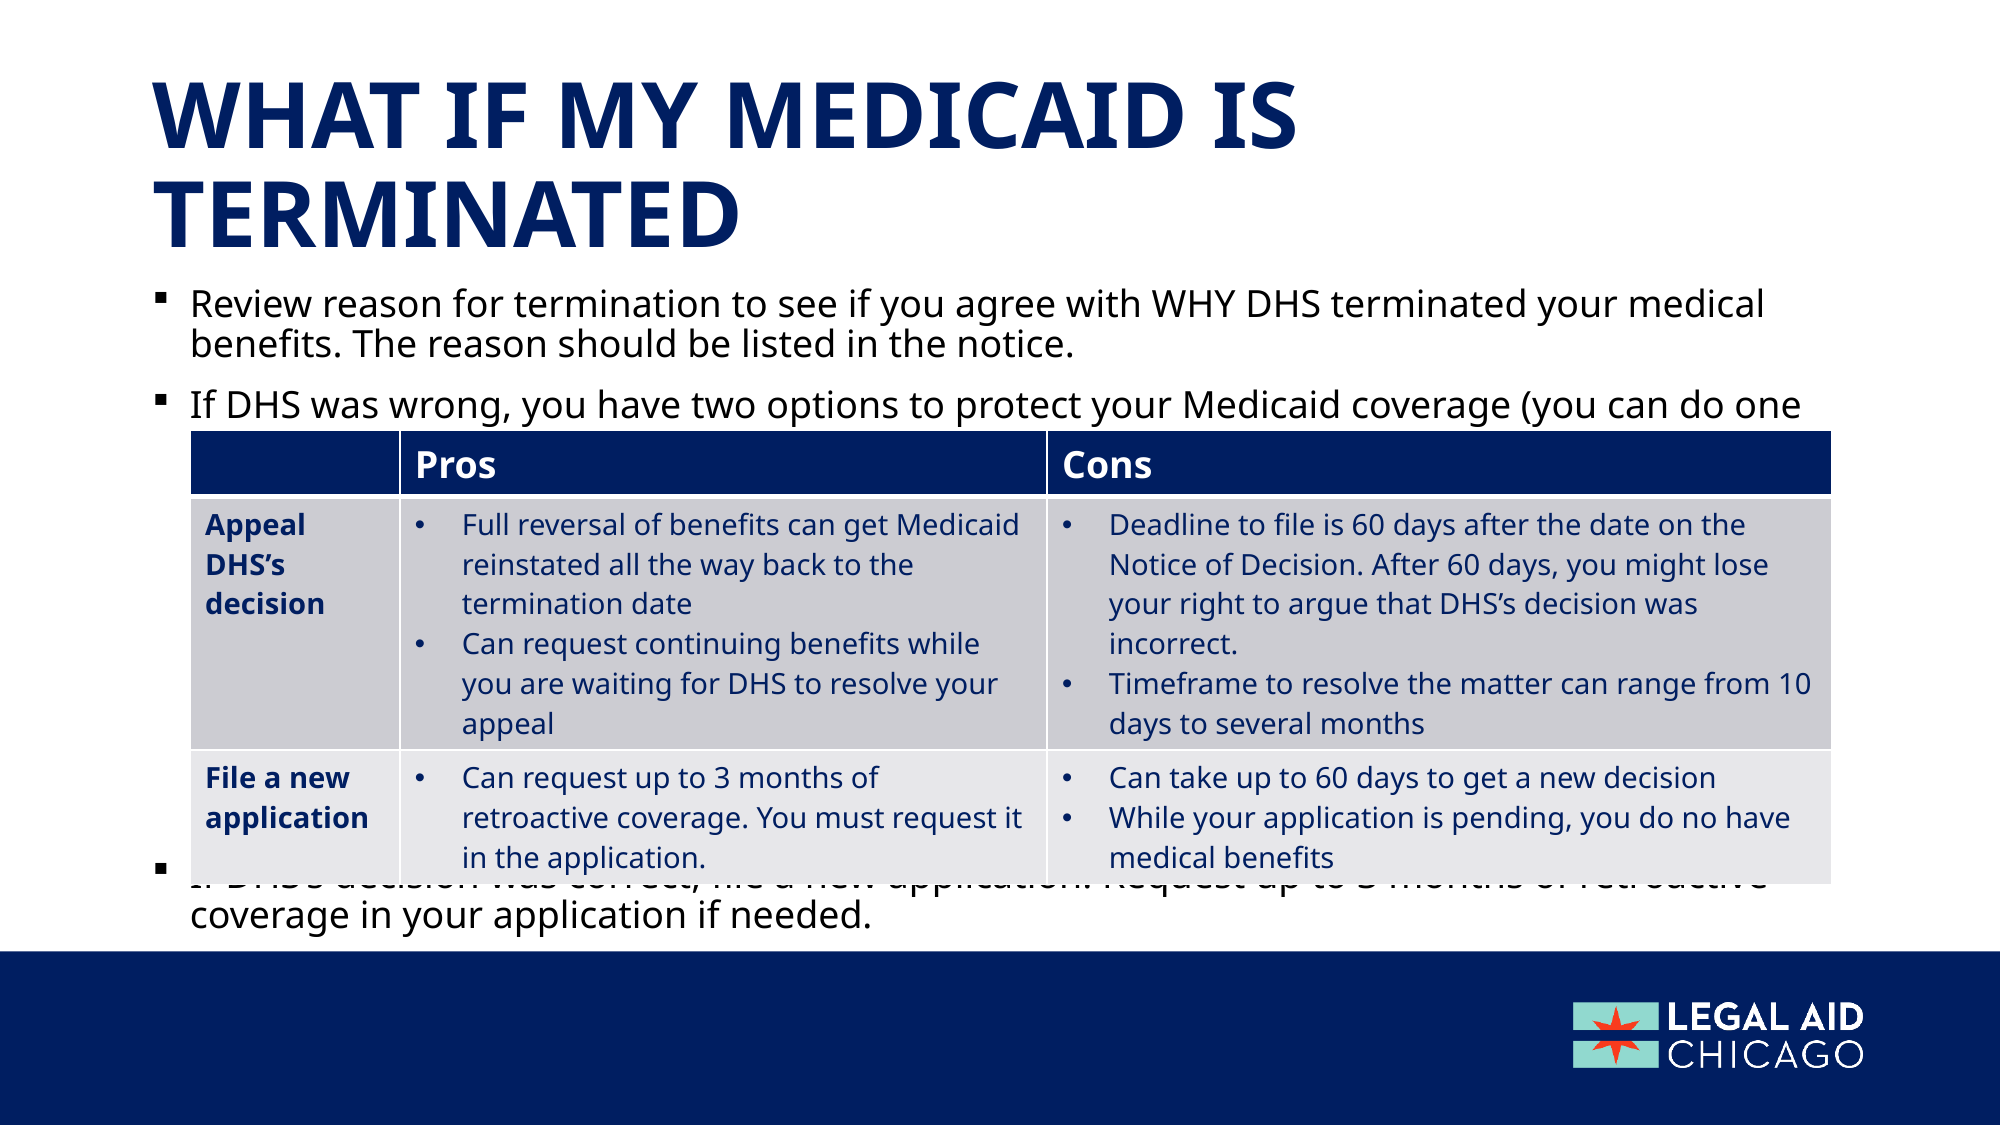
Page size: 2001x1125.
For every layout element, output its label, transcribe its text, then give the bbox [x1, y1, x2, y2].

picture [1573, 1002, 1863, 1068]
table_header Cons [1048, 431, 1831, 494]
table_cell File a new application [191, 751, 399, 884]
list Review reason for termination to see if you agree with WHY DHS terminated your medical benefits. The reason should be listed in the notice. If DHS was wrong, you have two options to protect your Medicaid coverage (you can do one or both): If DHS’s decision was correct, file a new application. Request up to 3 months of retroactive coverage in your application if needed. [137, 277, 1863, 908]
table_cell Appeal DHS’s decision [191, 499, 399, 749]
table_cell Full reversal of benefits can get Medicaid reinstated all the way back to the termination date Can request continuing benefits while you are waiting for DHS to resolve your appeal [401, 499, 1046, 749]
title What if my Medicaid is terminated [137, 59, 1863, 277]
table_cell Can request up to 3 months of retroactive coverage. You must request it in the application. [401, 751, 1046, 884]
table_header [191, 431, 399, 494]
table_cell Can take up to 60 days to get a new decision While your application is pending, you do no have medical benefits [1048, 751, 1831, 884]
table_header Pros [401, 431, 1046, 494]
table_cell Deadline to file is 60 days after the date on the Notice of Decision. After 60 days, you might lose your right to argue that DHS’s decision was incorrect. Timeframe to resolve the matter can range from 10 days to several months [1048, 499, 1831, 749]
